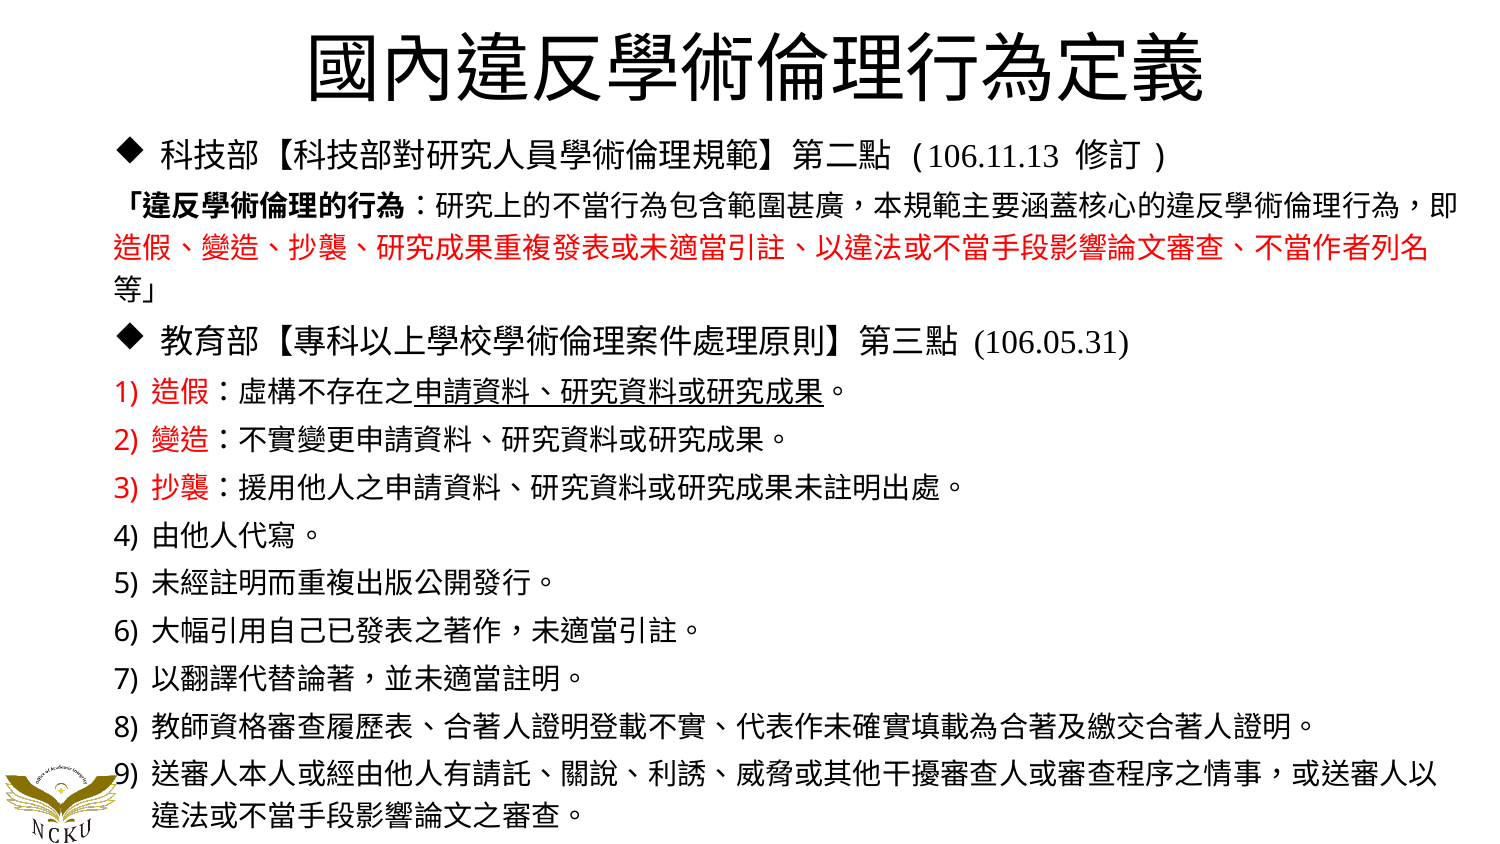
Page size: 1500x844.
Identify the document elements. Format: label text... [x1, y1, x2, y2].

list 國內違反學術倫理行為定義 [5, 17, 1500, 113]
text_box 科技部【科技部對研究人員學術倫理規範】第二點 (106.11.13 修訂) 「違反學術倫理的行為：研究上的不當行為包含範圍甚廣，本規範主要涵蓋核心的違反學術倫理行為，即造假、變造、抄襲、研究成果重複發表或未適當引註、以違法或不當手段影響論文審查、不當作者列名等」 教育部【專科以上學校學術倫理案件處理原則】第三點 (106.05.31) 造假：虛構不存在之申請資料、研究資料或研究成果。 變造：不實變更申請資料、研究資料或研究成果。 抄襲：援用他人之申請資料、研究資料或研究成果未註明出處。 由他人代寫。 未經註明而重複出版公開發行。 大幅引用自己已發表之著作，未適當引註。 以翻譯代替論著，並未適當註明。 教師資格審查履歷表、合著人證明登載不實、代表作未確實填載為合著及繳交合著人證明。 送審人本人或經由他人有請託、關說、利誘、威脅或其他干擾審查人或審查程序之情事，或送審人以違法或不當手段影響論文之審查。 [23, 119, 1477, 812]
picture [5, 765, 117, 843]
